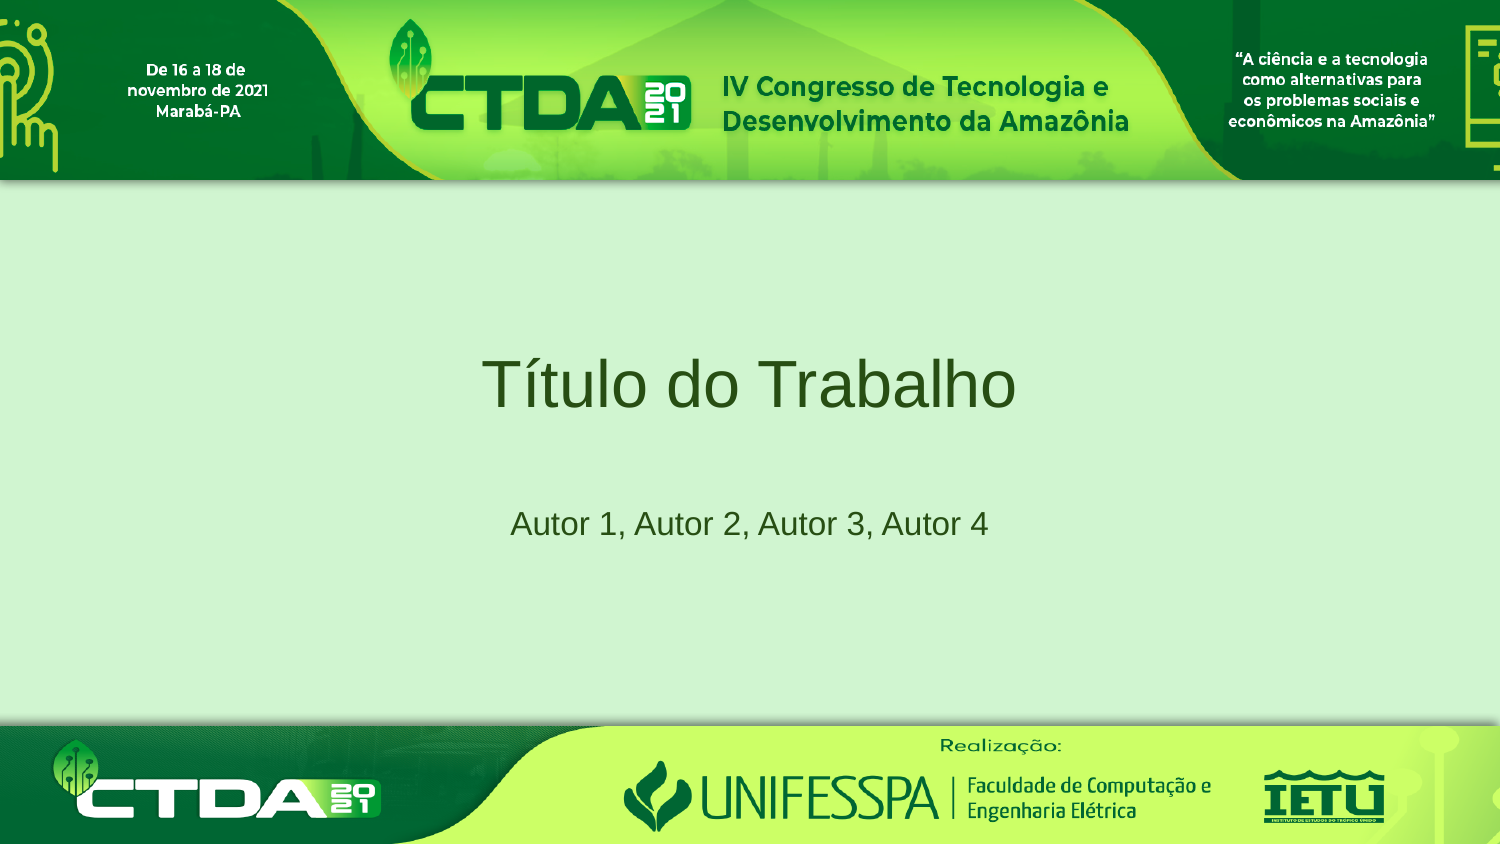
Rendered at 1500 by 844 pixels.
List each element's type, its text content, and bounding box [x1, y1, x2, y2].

picture [0, 725, 1500, 844]
text_box Título do Trabalho [305, 333, 1195, 429]
text_box Autor 1, Autor 2, Autor 3, Autor 4 [356, 494, 1144, 550]
picture [0, 0, 1500, 181]
